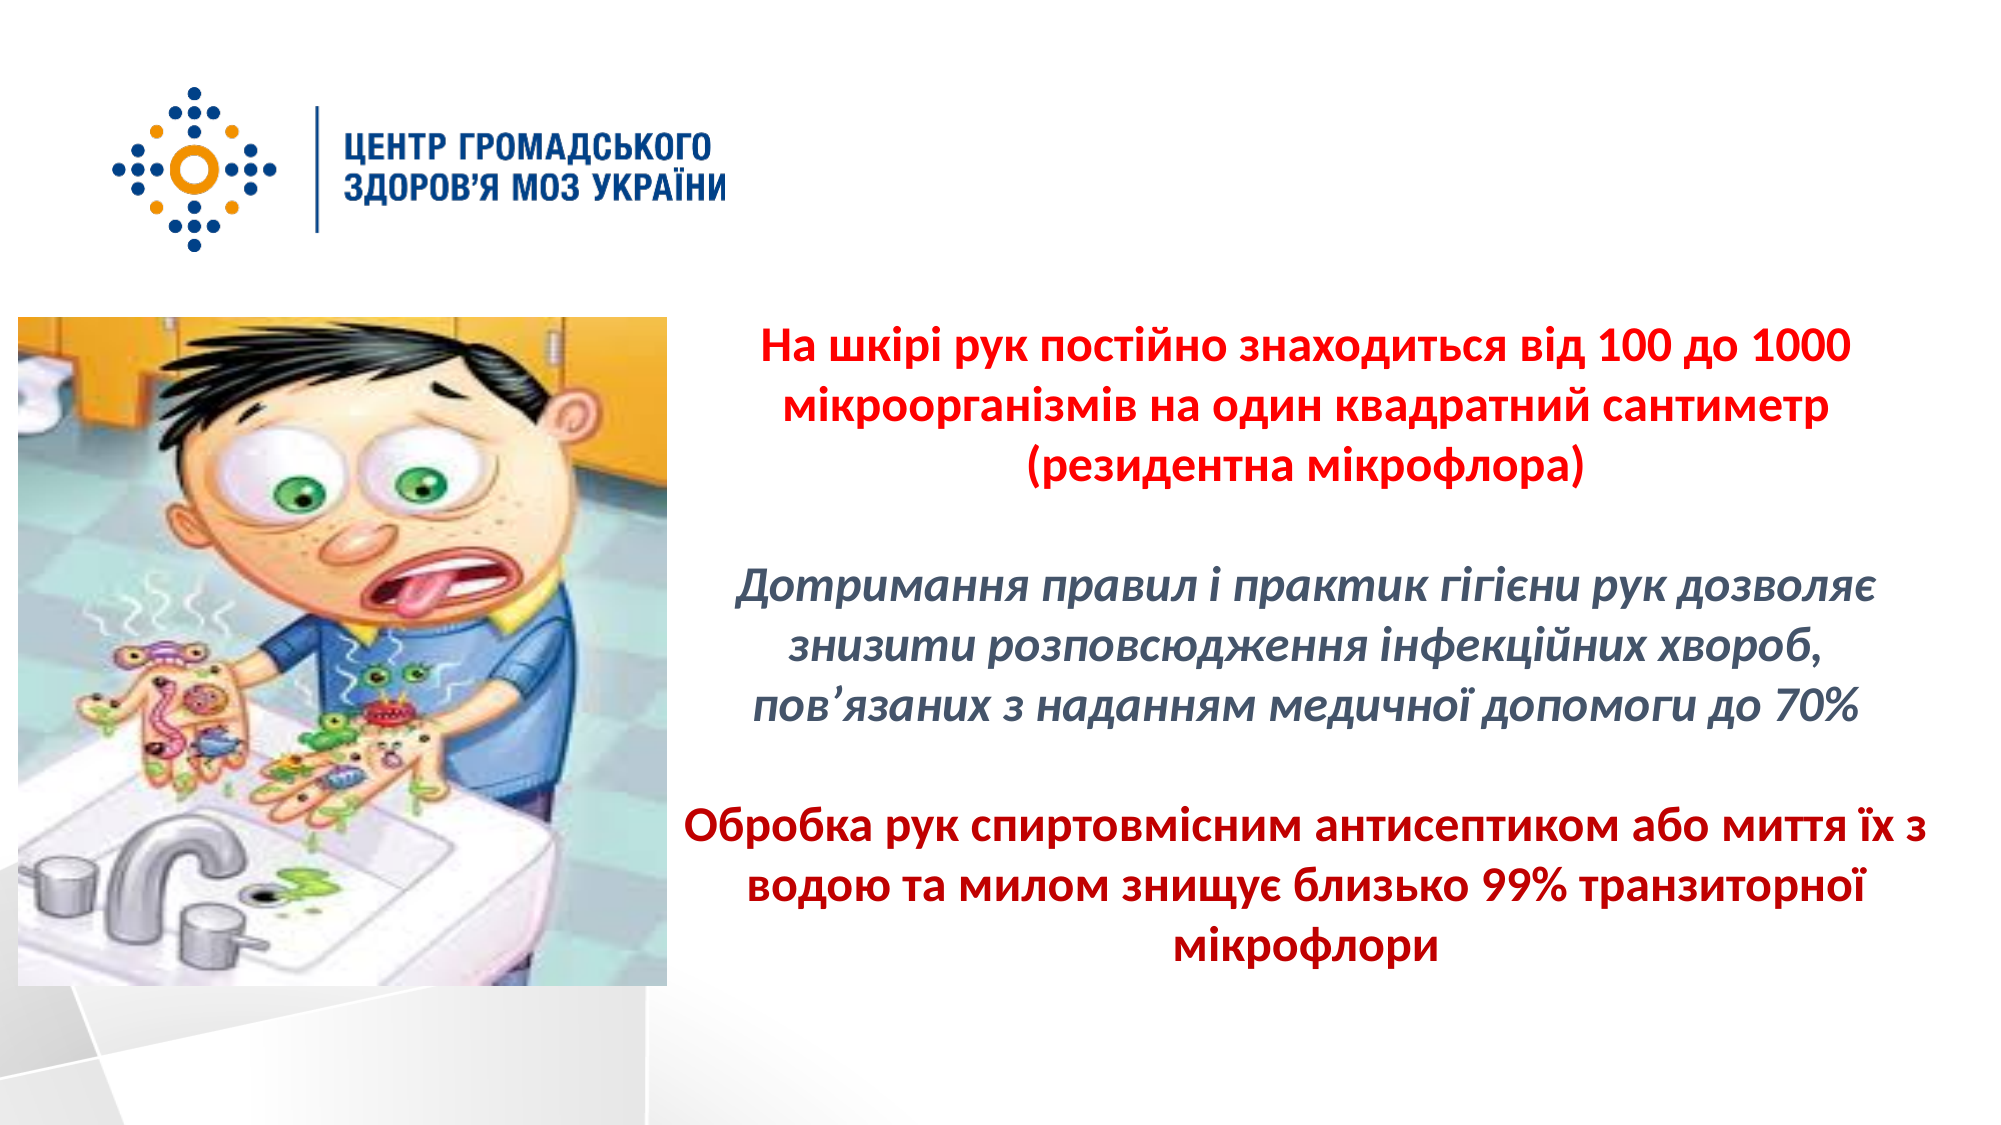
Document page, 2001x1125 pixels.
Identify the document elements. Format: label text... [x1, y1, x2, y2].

picture [0, 0, 2000, 1125]
text_box На шкірі рук постійно знаходиться від 100 до 1000 мікроорганізмів на один квадратний сантиметр (резидентна мікрофлора) Дотримання правил і практик гігієни рук дозволяє знизити розповсюдження інфекційних хвороб, пов’язаних з наданням медичної допомоги до 70% Обробка рук спиртовмісним антисептиком або миття їх з водою та милом знищує близько 99% транзиторної мікрофлори [666, 303, 1946, 979]
